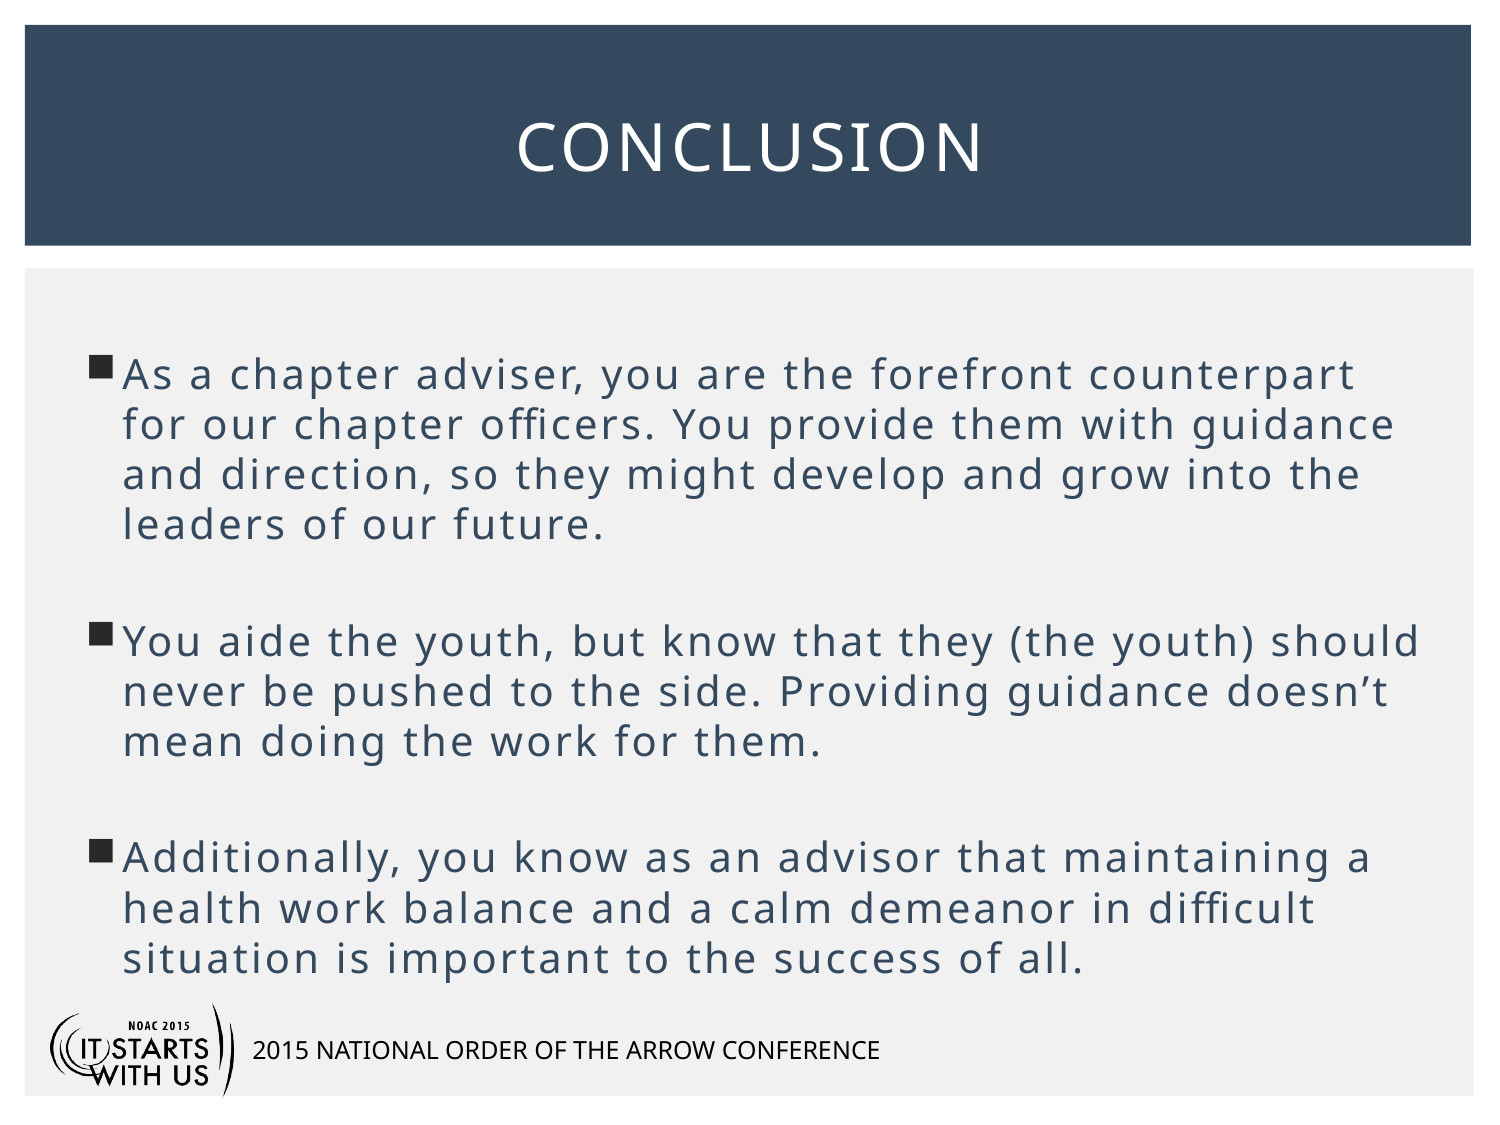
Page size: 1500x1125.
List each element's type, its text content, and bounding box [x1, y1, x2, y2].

picture [50, 1002, 234, 1098]
title Conclusion [62, 58, 1438, 232]
list As a chapter adviser, you are the forefront counterpart for our chapter officers. You provide them with guidance and direction, so they might develop and grow into the leaders of our future. You aide the youth, but know that they (the youth) should never be pushed to the side. Providing guidance doesn’t mean doing the work for them. Additionally, you know as an advisor that maintaining a health work balance and a calm demeanor in difficult situation is important to the success of all. [62, 281, 1442, 1005]
